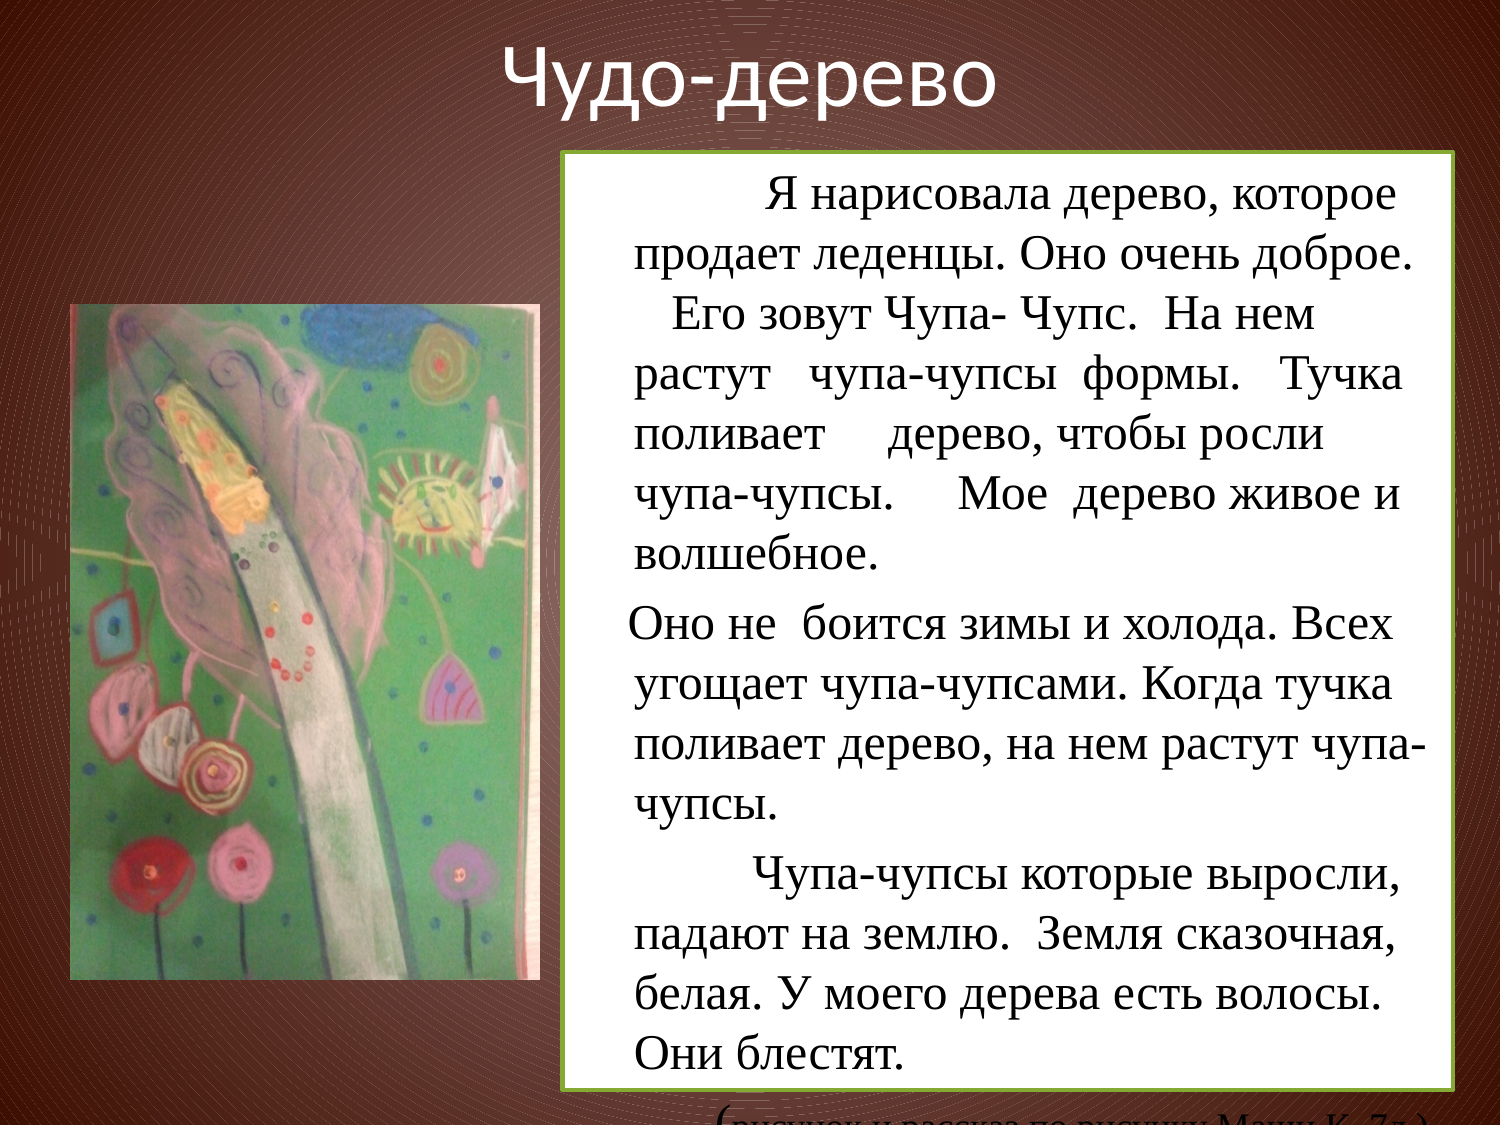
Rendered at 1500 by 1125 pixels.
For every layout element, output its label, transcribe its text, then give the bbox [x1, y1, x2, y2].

picture [70, 304, 540, 980]
title Чудо-дерево [75, 0, 1425, 141]
list Я нарисовала дерево, которое продает леденцы. Оно очень доброе. Его зовут Чупа- Чупс. На нем растут чупа-чупсы формы. Тучка поливает дерево, чтобы росли чупа-чупсы. Мое дерево живое и волшебное. Оно не боится зимы и холода. Всех угощает чупа-чупсами. Когда тучка поливает дерево, на нем растут чупа-чупсы. Чупа-чупсы которые выросли, падают на землю. Земля сказочная, белая. У моего дерева есть волосы. Они блестят. (рисунок и рассказ по рисунку Маши К. 7л.) [560, 150, 1455, 1092]
